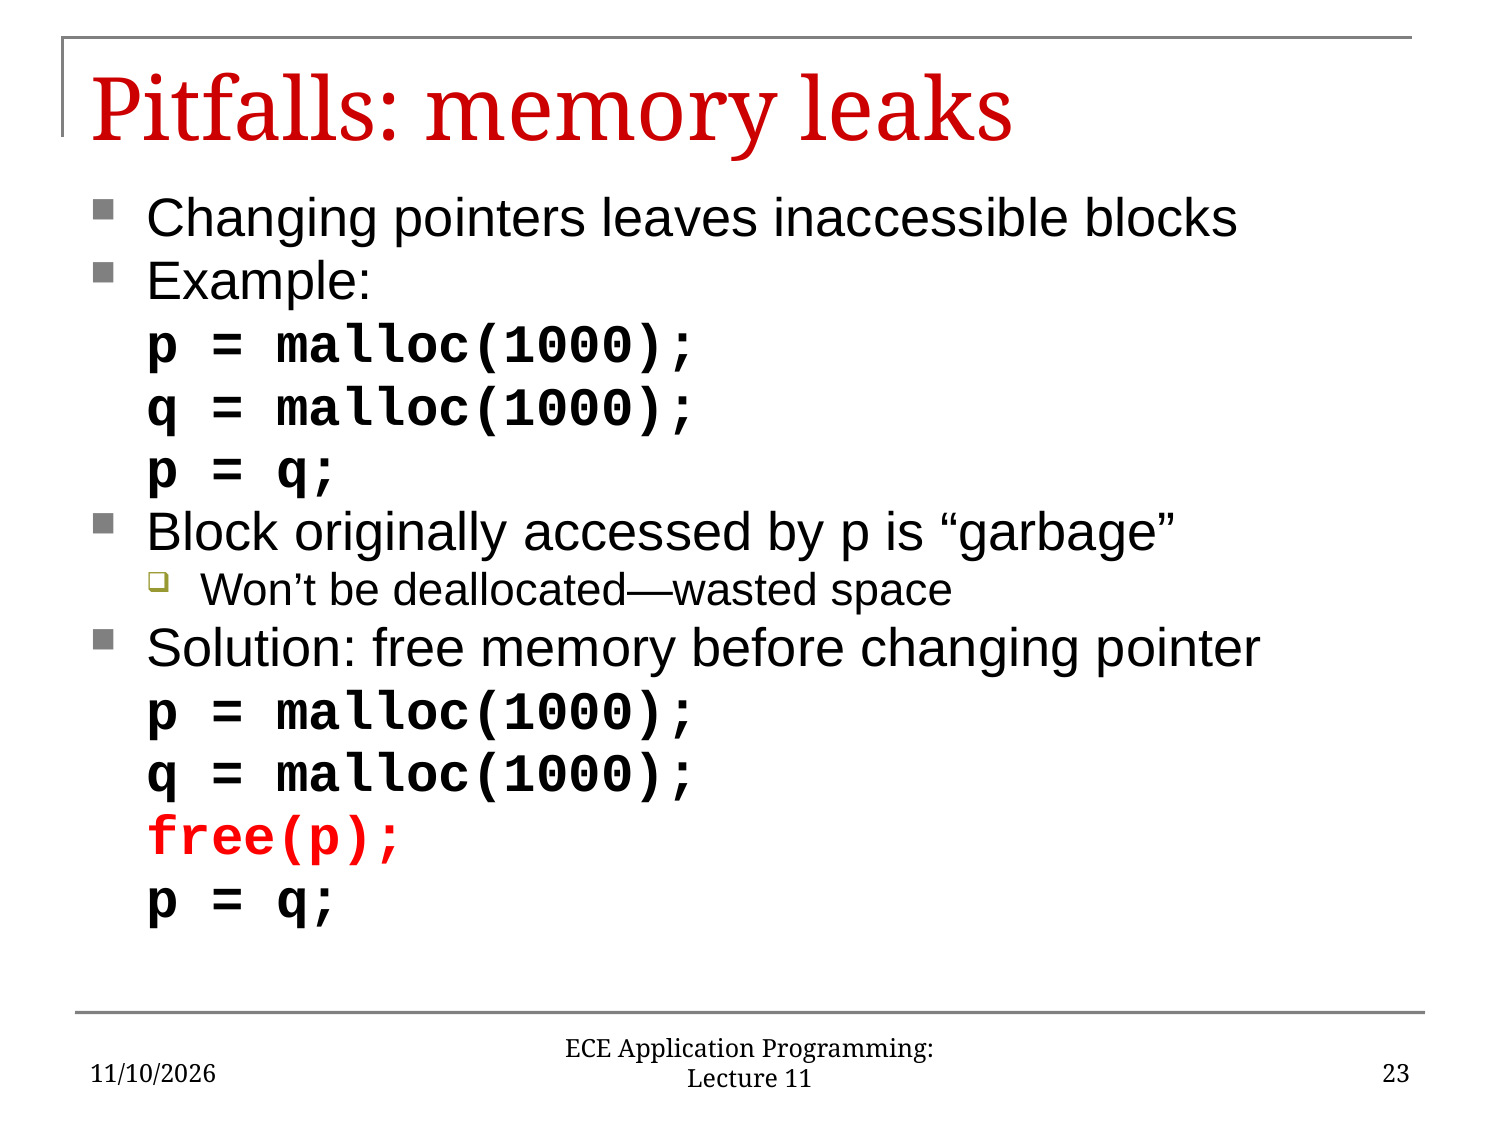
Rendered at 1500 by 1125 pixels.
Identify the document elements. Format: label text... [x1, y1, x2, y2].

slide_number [74, 1023, 426, 1100]
slide_number 23 [1074, 1023, 1426, 1100]
list Changing pointers leaves inaccessible blocks Example: p = malloc(1000); q = malloc(1000); p = q; Block originally accessed by p is “garbage” Won’t be deallocated—wasted space Solution: free memory before changing pointer p = malloc(1000); q = malloc(1000); free(p); p = q; [75, 187, 1425, 1006]
footer ECE Application Programming: Lecture 11 [512, 1024, 988, 1101]
title Pitfalls: memory leaks [75, 45, 1425, 163]
